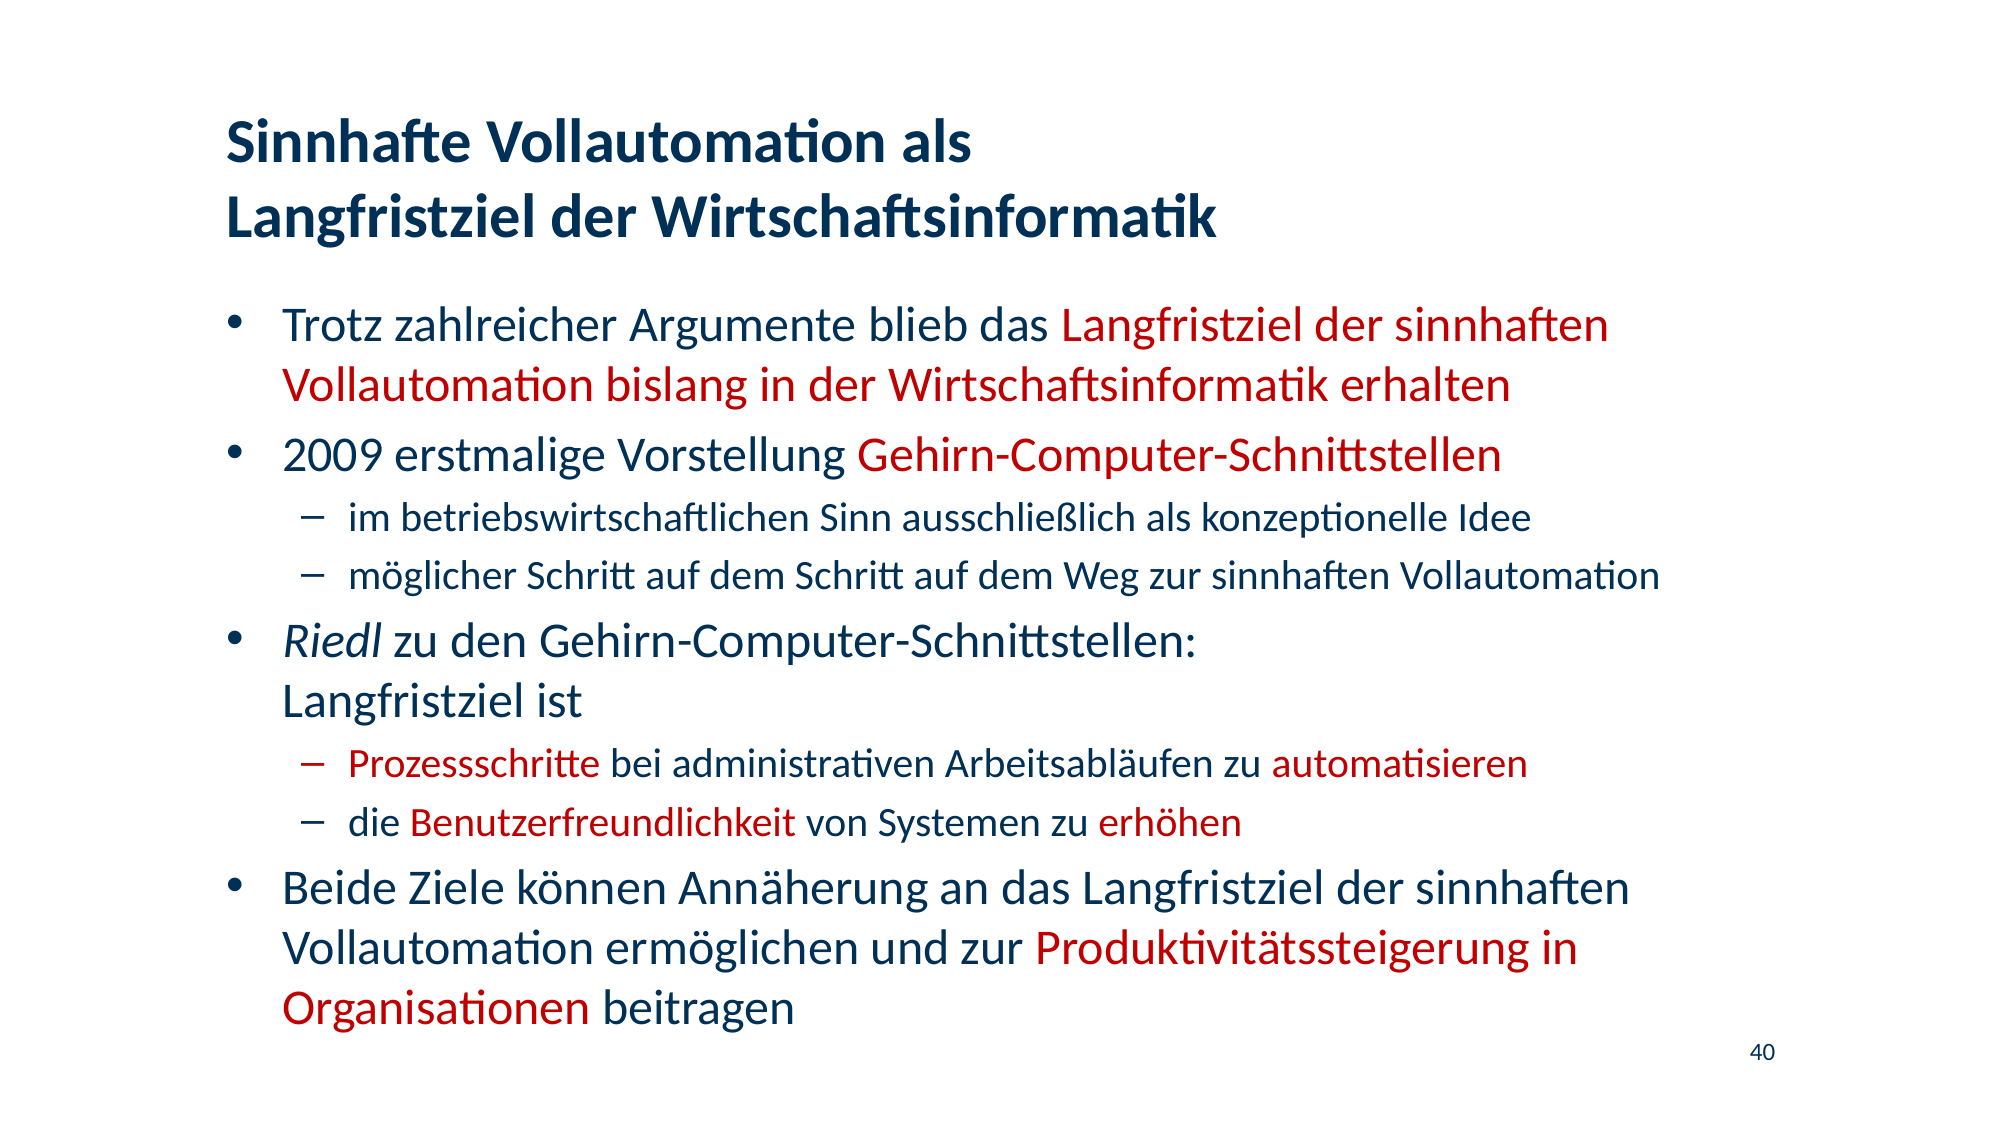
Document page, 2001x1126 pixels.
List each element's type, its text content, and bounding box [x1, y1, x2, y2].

title Sinnhafte Vollautomation als Langfristziel der Wirtschaftsinformatik [226, 100, 1286, 290]
slide_number 40 [1544, 1035, 1776, 1066]
list Trotz zahlreicher Argumente blieb das Langfristziel der sinnhaften Vollautomation bislang in der Wirtschaftsinformatik erhalten 2009 erstmalige Vorstellung Gehirn-Computer-Schnittstellen im betriebswirtschaftlichen Sinn ausschließlich als konzeptionelle Idee möglicher Schritt auf dem Schritt auf dem Weg zur sinnhaften Vollautomation Riedl zu den Gehirn-Computer-Schnittstellen: Langfristziel ist Prozessschritte bei administrativen Arbeitsabläufen zu automatisieren die Benutzerfreundlichkeit von Systemen zu erhöhen Beide Ziele können Annäherung an das Langfristziel der sinnhaften Vollautomation ermöglichen und zur Produktivitätssteigerung in Organisationen beitragen [226, 290, 1774, 1054]
